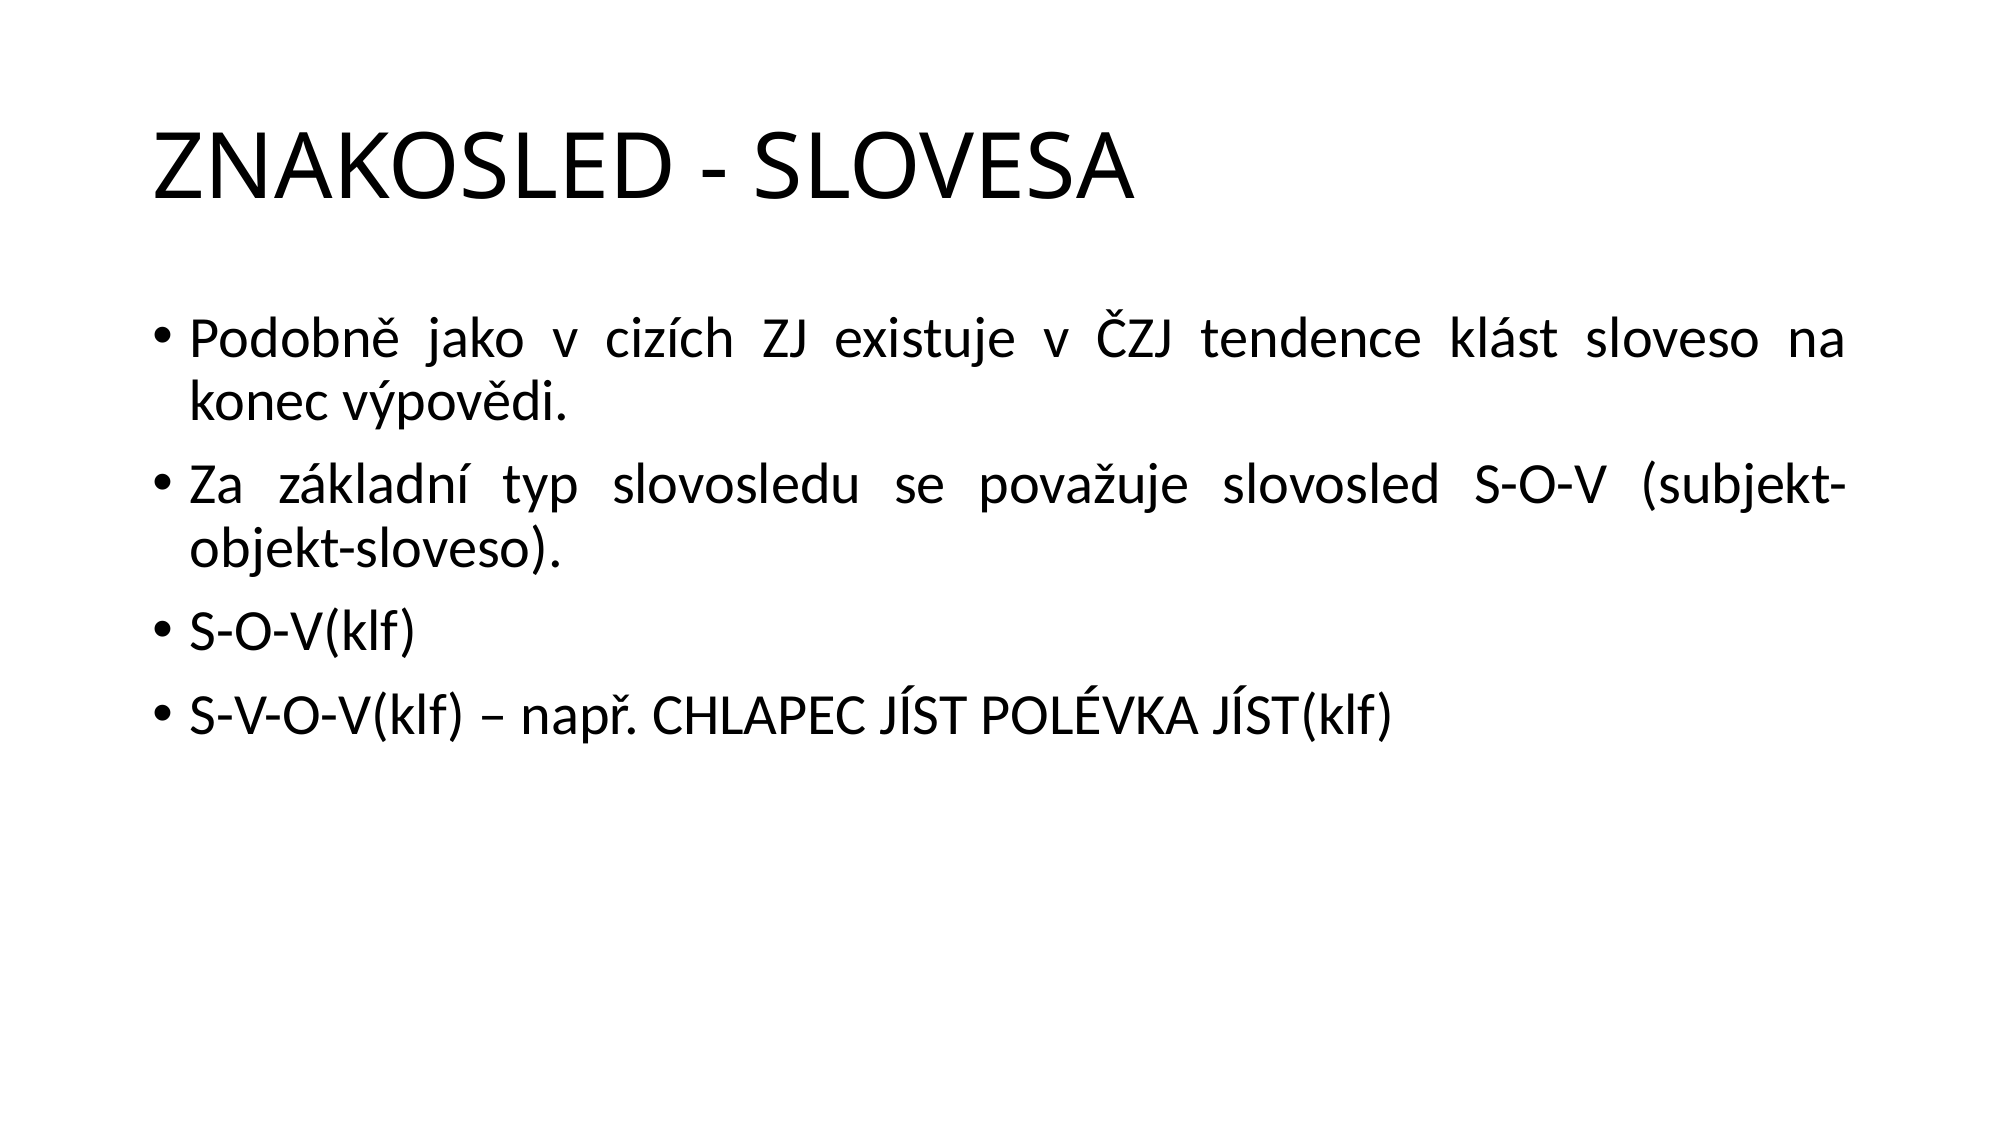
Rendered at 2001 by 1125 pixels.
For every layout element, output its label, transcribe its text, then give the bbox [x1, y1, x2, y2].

list Podobně jako v cizích ZJ existuje v ČZJ tendence klást sloveso na konec výpovědi. Za základní typ slovosledu se považuje slovosled S-O-V (subjekt-objekt-sloveso). S-O-V(klf) S-V-O-V(klf) – např. CHLAPEC JÍST POLÉVKA JÍST(klf) [137, 299, 1863, 1014]
title ZNAKOSLED - SLOVESA [137, 59, 1863, 278]
